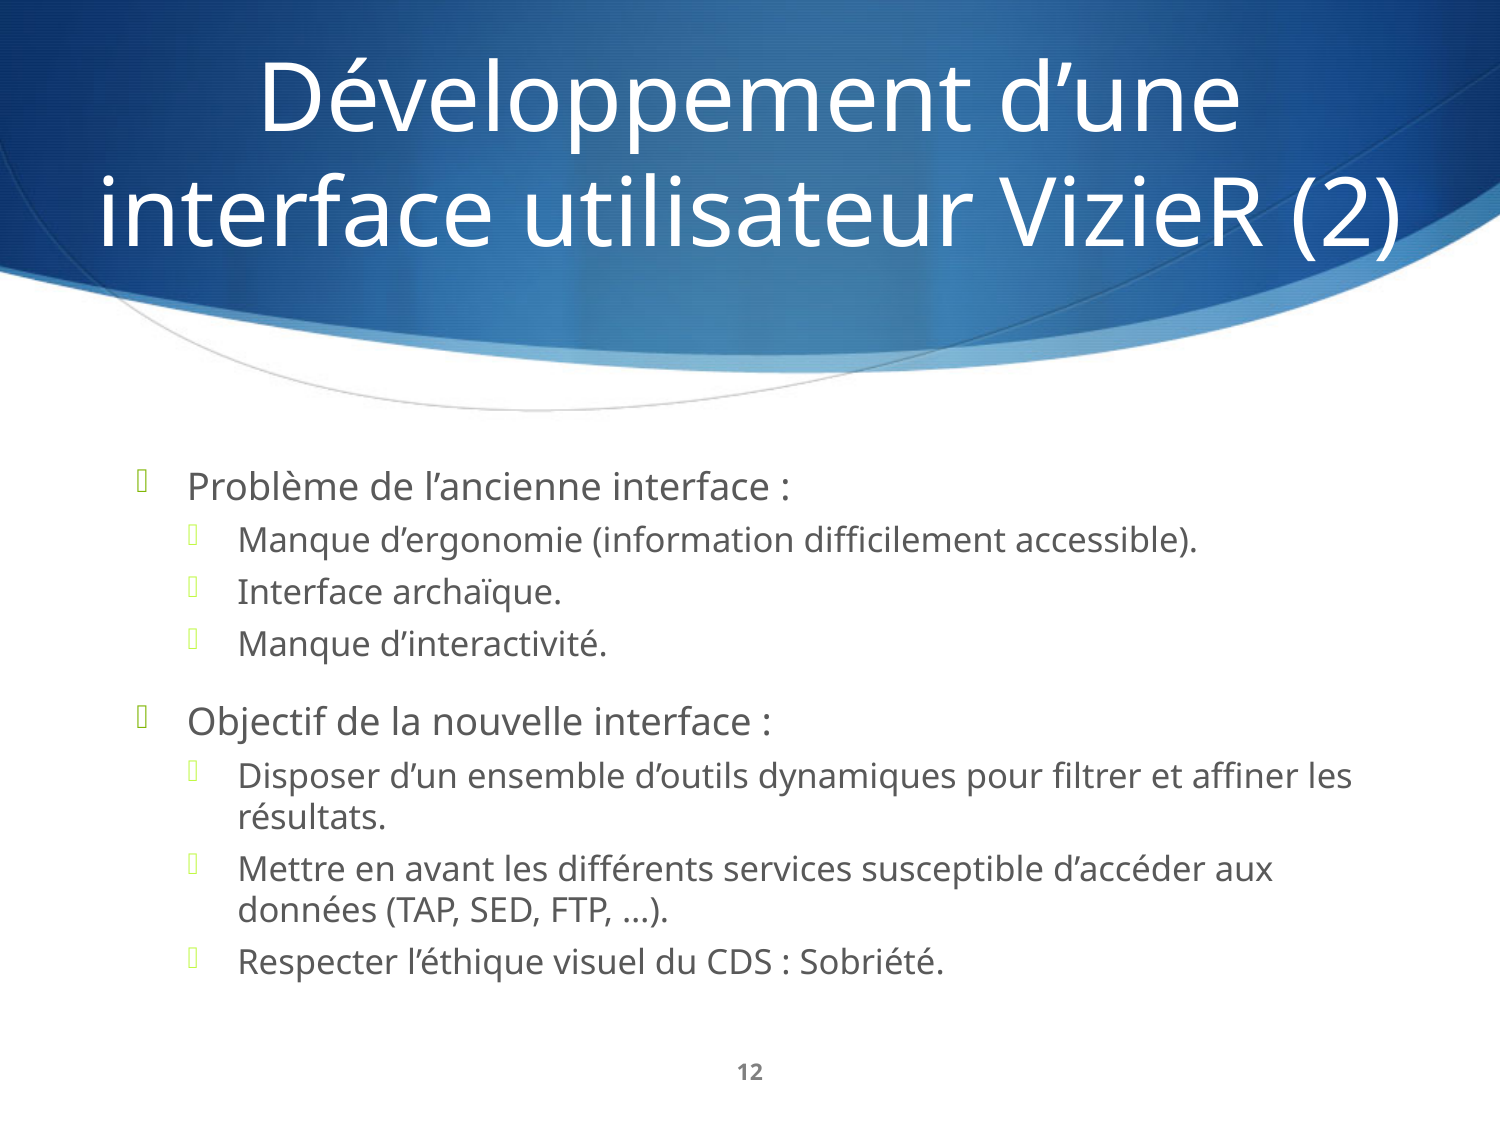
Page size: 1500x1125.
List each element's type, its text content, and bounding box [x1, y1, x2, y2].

picture [0, 0, 1500, 1125]
list Problème de l’ancienne interface : Manque d’ergonomie (information difficilement accessible). Interface archaïque. Manque d’interactivité. Objectif de la nouvelle interface : Disposer d’un ensemble d’outils dynamiques pour filtrer et affiner les résultats. Mettre en avant les différents services susceptible d’accéder aux données (TAP, SED, FTP, …). Respecter l’éthique visuel du CDS : Sobriété. [121, 454, 1379, 991]
slide_number 12 [706, 1042, 794, 1103]
title Développement d’une interface utilisateur VizieR (2) [75, 56, 1425, 245]
